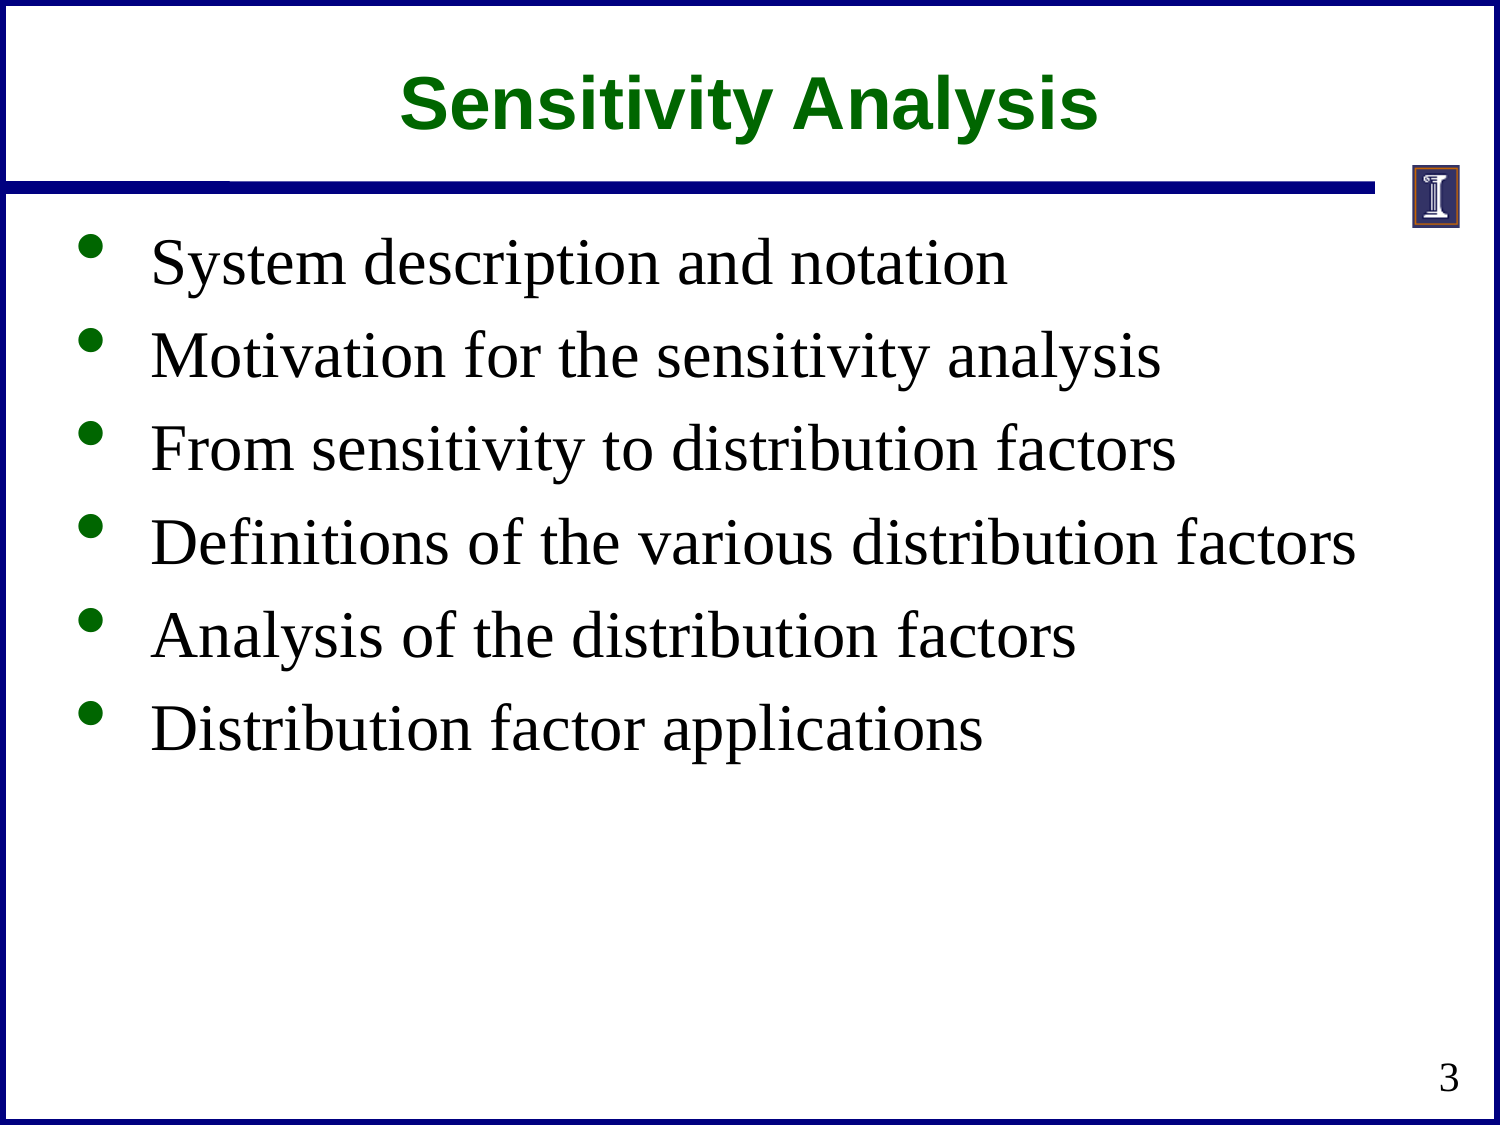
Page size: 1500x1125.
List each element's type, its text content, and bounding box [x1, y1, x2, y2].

picture [1412, 165, 1460, 210]
title Sensitivity Analysis [112, 37, 1388, 163]
list System description and notation Motivation for the sensitivity analysis From sensitivity to distribution factors Definitions of the various distribution factors Analysis of the distribution factors Distribution factor applications [60, 210, 1500, 1125]
slide_number 3 [1162, 1037, 1476, 1113]
